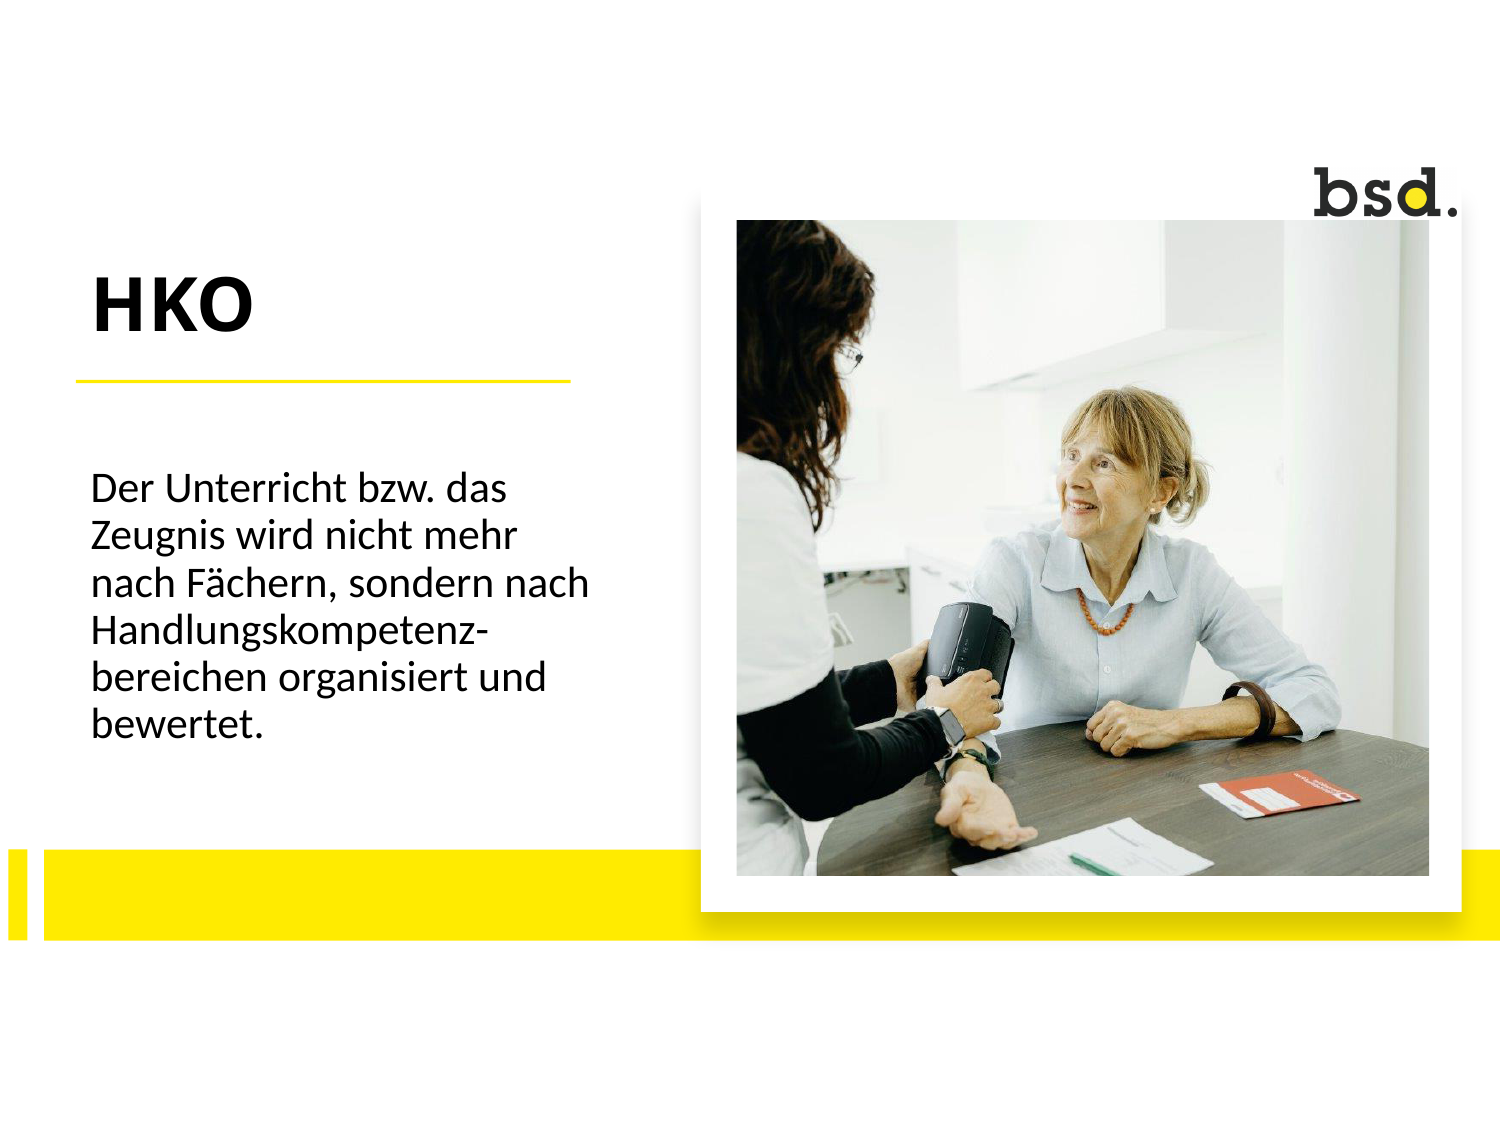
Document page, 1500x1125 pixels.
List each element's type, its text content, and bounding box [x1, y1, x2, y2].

picture [736, 220, 1430, 876]
text_box [43, 848, 707, 942]
text_box HKO [79, 205, 607, 353]
text_box [0, 140, 1500, 985]
text_box [75, 379, 572, 384]
text_box Der Unterricht bzw. das Zeugnis wird nicht mehr nach Fächern, sondern nach Handlungskompetenz-bereichen organisiert und bewertet. [79, 390, 607, 823]
text_box [1453, 848, 1500, 942]
text_box [7, 848, 28, 941]
text_box [700, 183, 1463, 913]
picture [1314, 167, 1457, 217]
